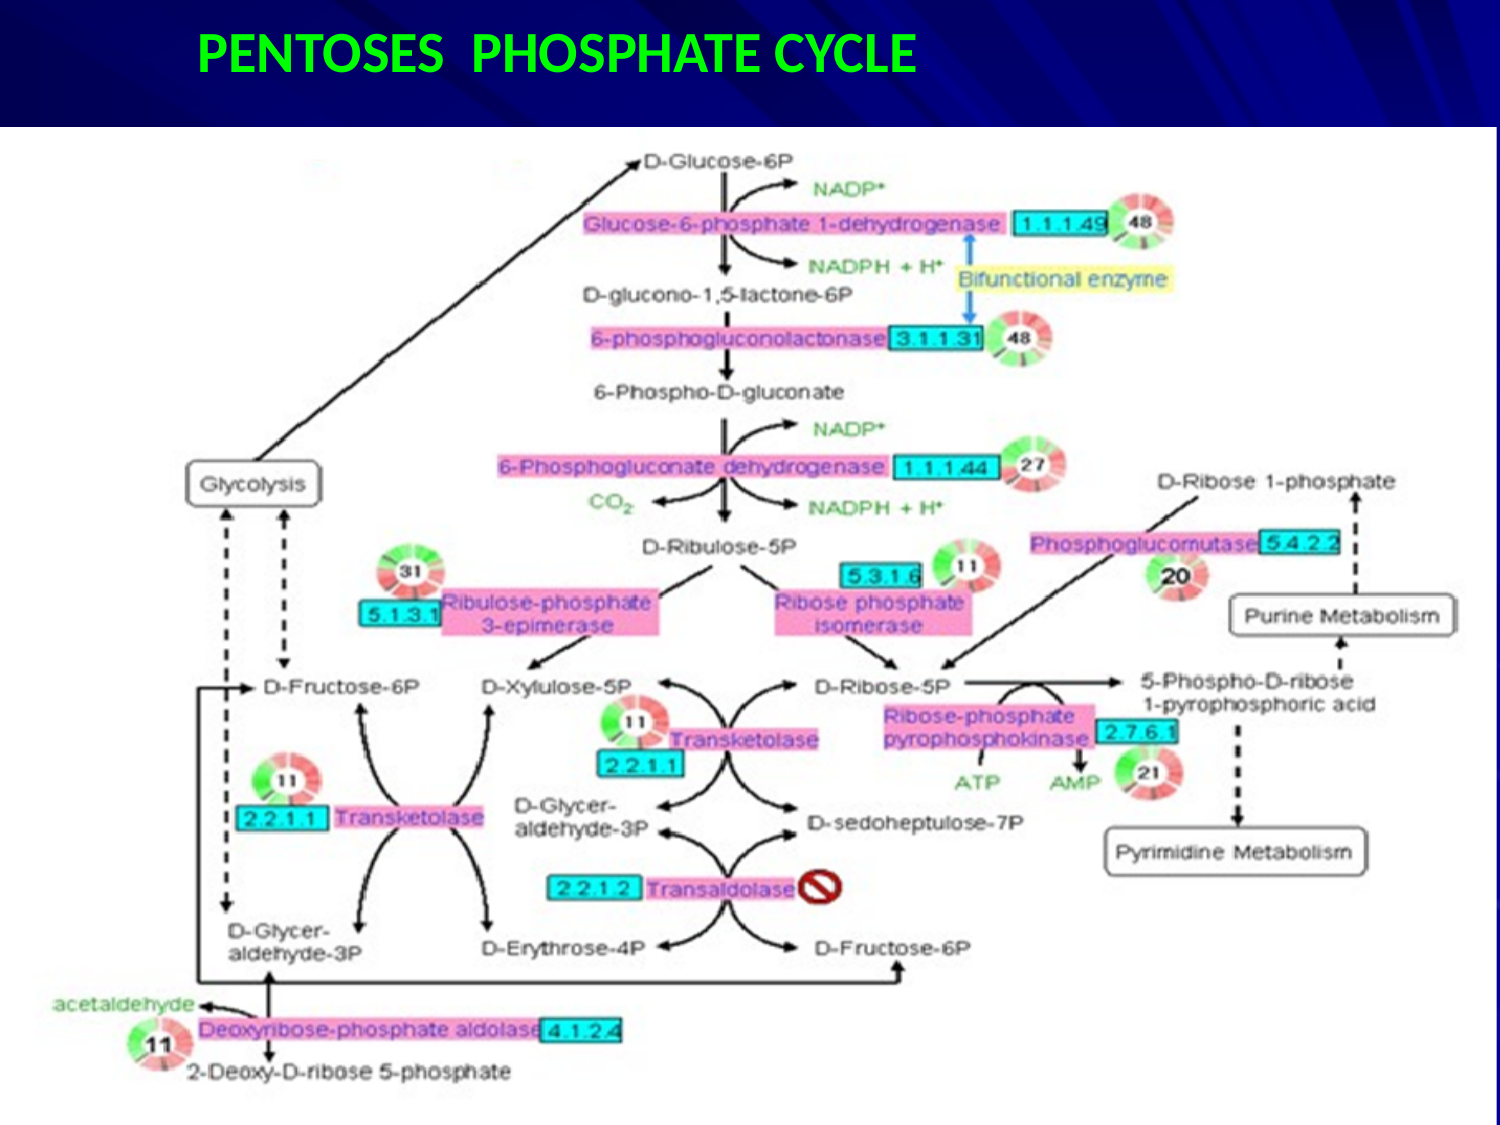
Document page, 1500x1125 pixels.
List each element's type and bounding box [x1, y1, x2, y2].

text_box [0, 127, 1497, 1125]
text_box [0, 0, 1500, 131]
